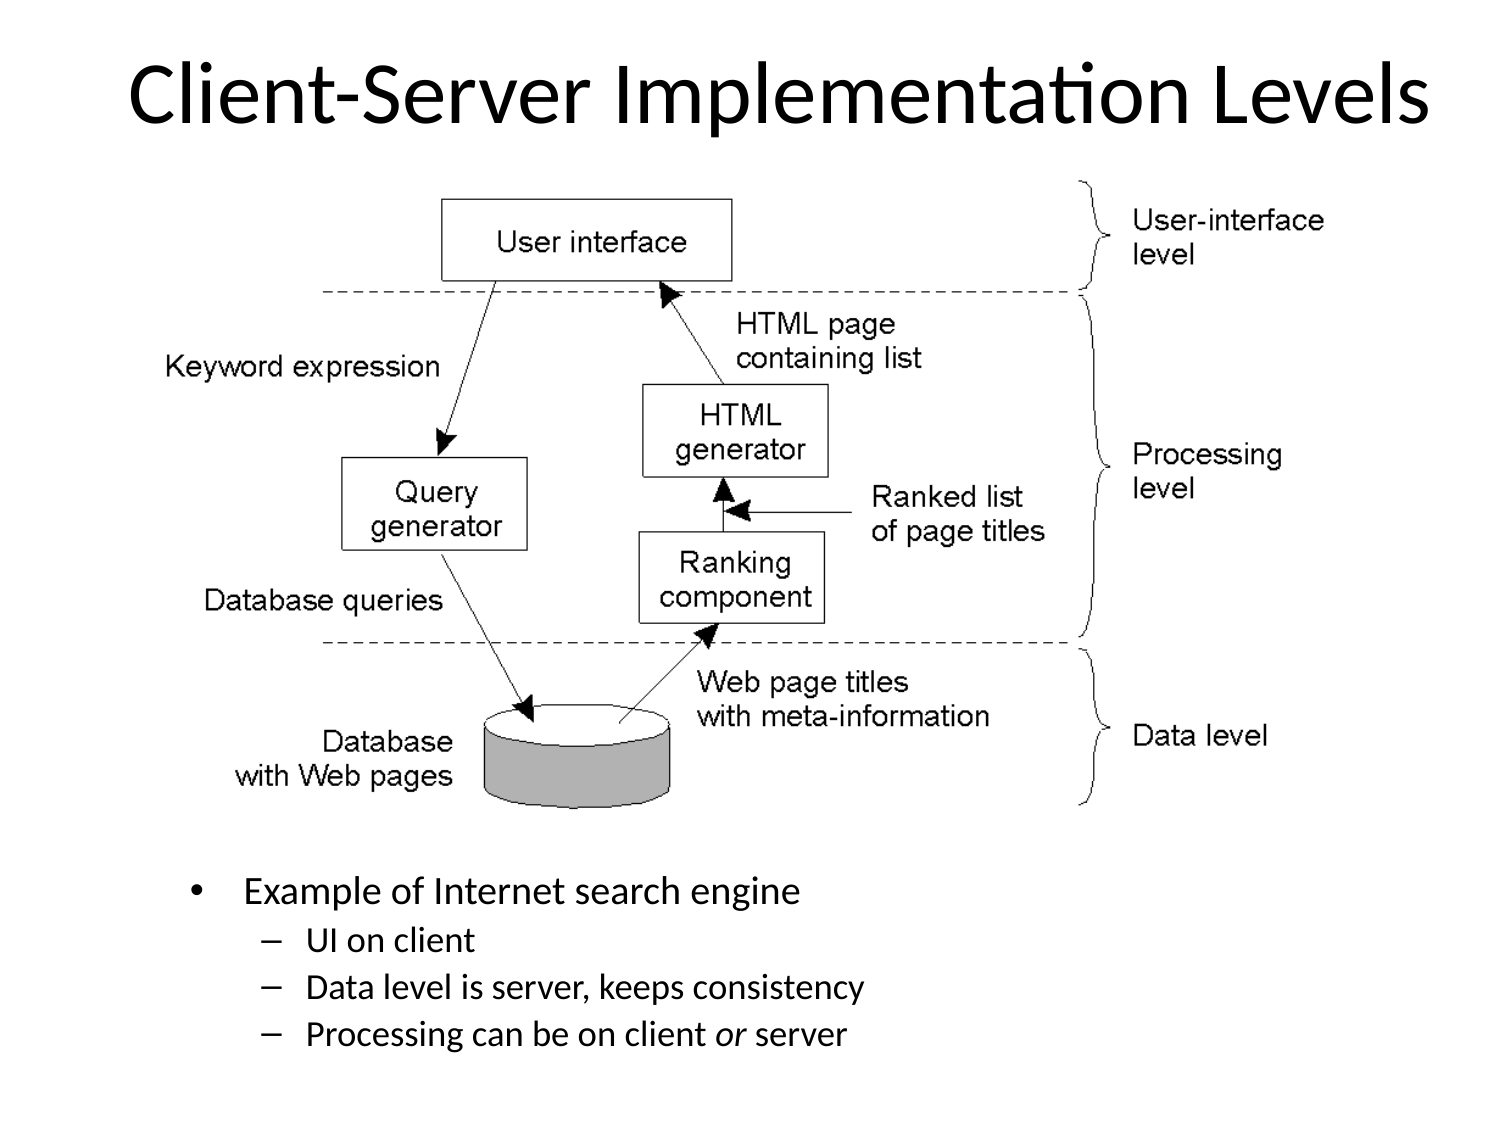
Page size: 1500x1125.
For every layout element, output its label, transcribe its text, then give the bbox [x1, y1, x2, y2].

picture [124, 162, 1358, 826]
list Example of Internet search engine UI on client Data level is server, keeps consistency Processing can be on client or server [174, 862, 1238, 1063]
title Client-Server Implementation Levels [112, 24, 1450, 150]
